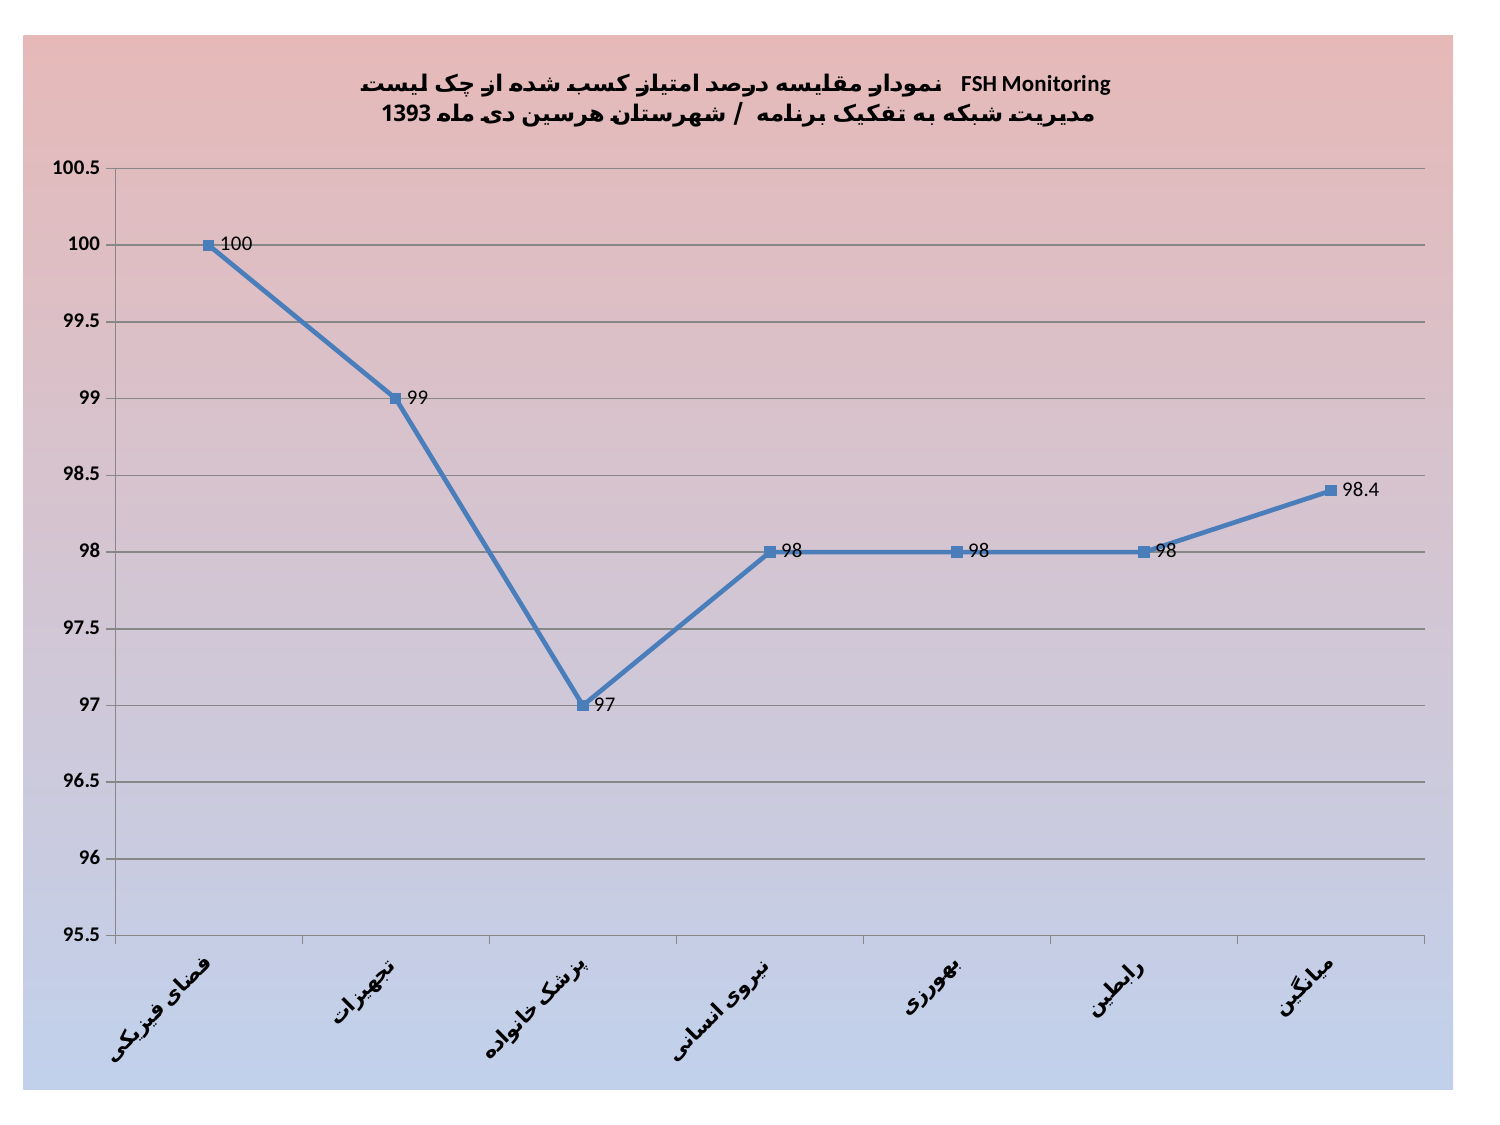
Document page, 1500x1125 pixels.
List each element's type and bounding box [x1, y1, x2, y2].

chart [23, 34, 1454, 1091]
